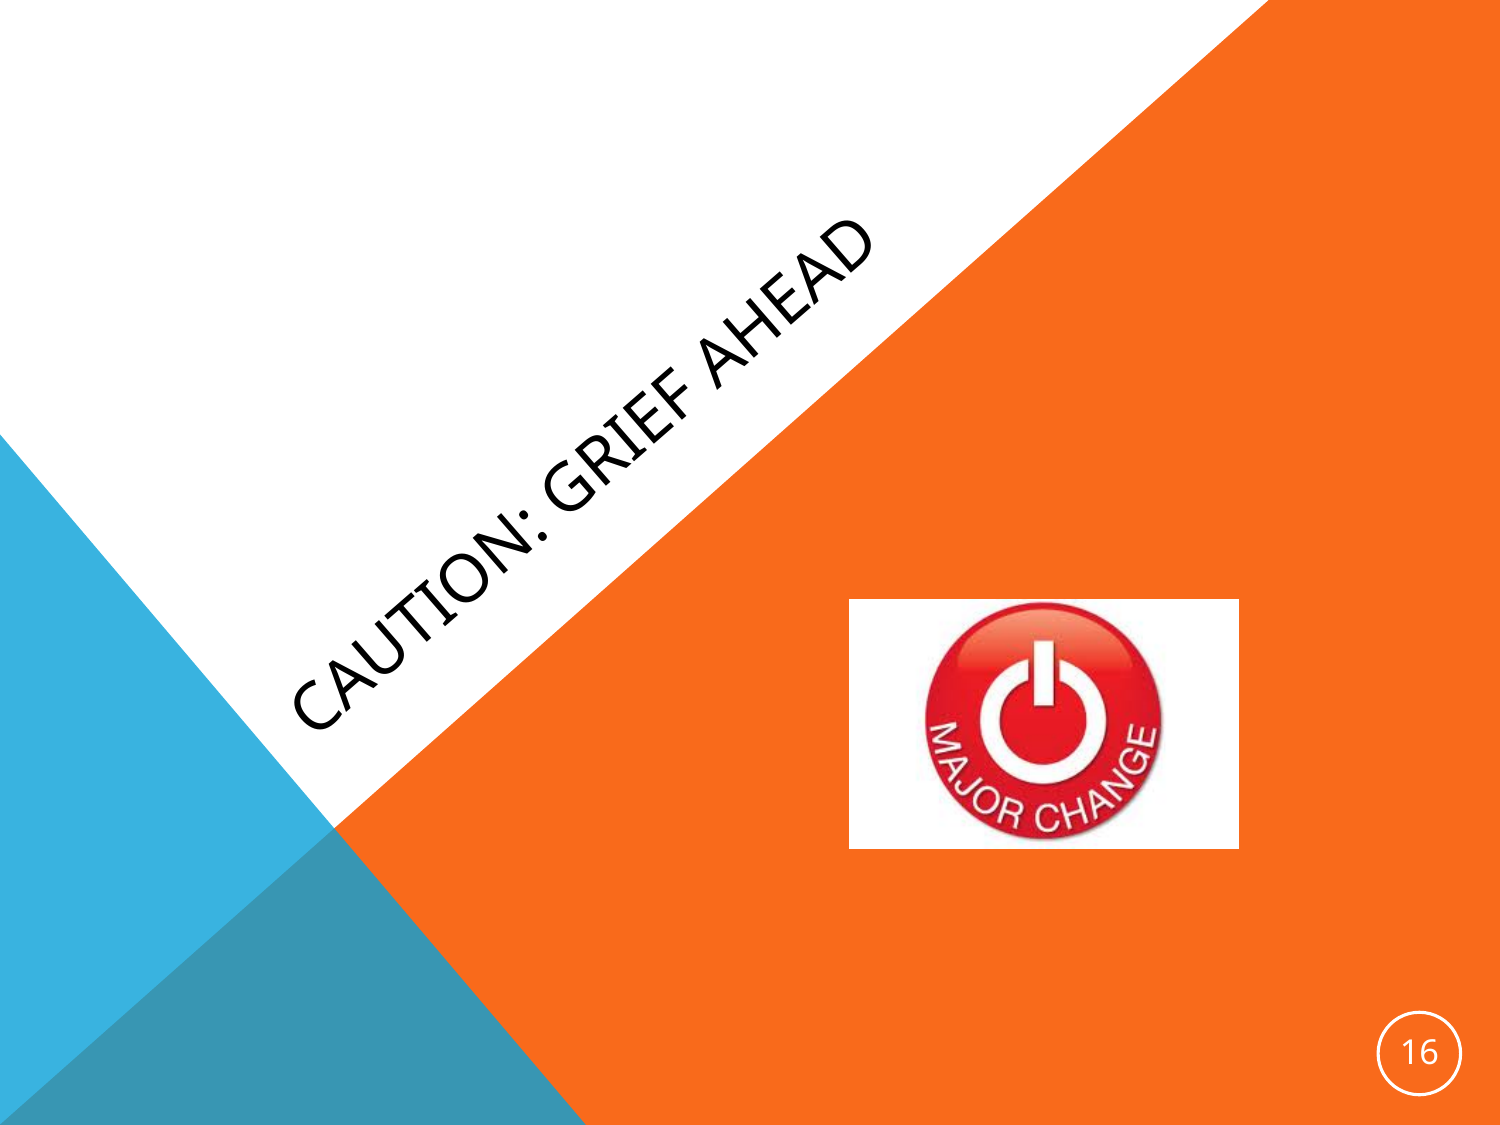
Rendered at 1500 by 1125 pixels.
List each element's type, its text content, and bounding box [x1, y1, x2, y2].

slide_number 16 [1376, 1010, 1462, 1097]
picture [849, 599, 1240, 849]
title Caution: grief ahead [183, 3, 1013, 762]
